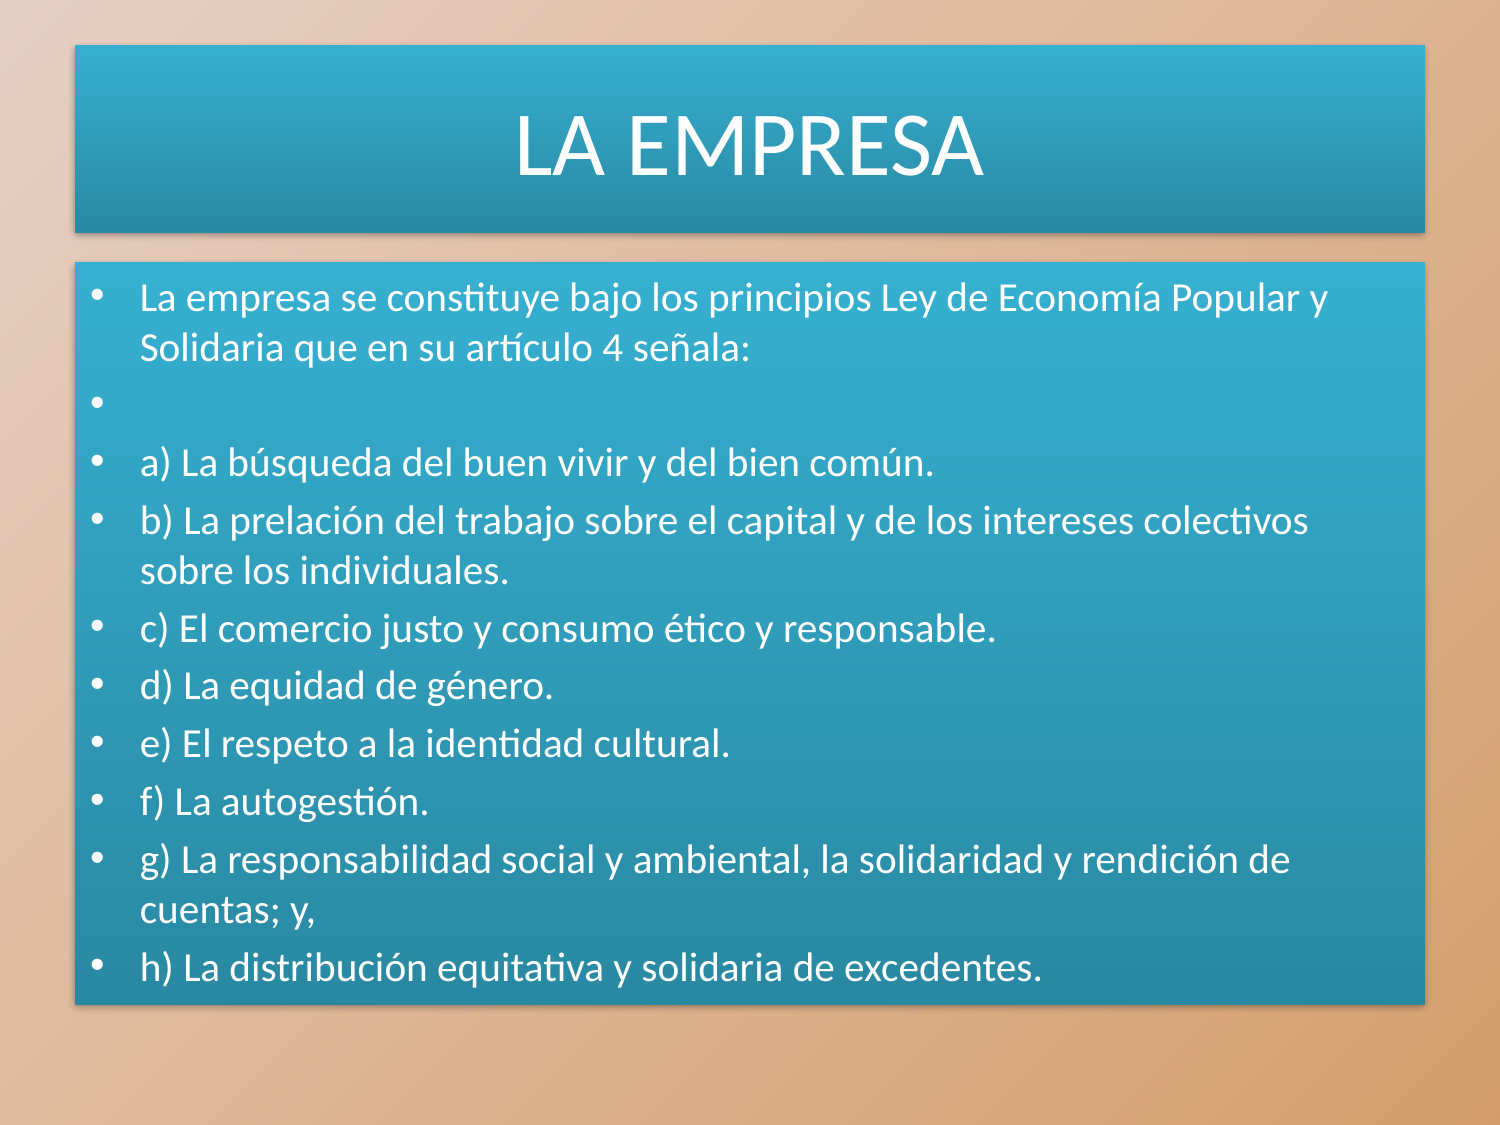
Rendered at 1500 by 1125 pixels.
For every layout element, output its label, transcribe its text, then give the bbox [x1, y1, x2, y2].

list La empresa se constituye bajo los principios Ley de Economía Popular y Solidaria que en su artículo 4 señala: a) La búsqueda del buen vivir y del bien común. b) La prelación del trabajo sobre el capital y de los intereses colectivos sobre los individuales. c) El comercio justo y consumo ético y responsable. d) La equidad de género. e) El respeto a la identidad cultural. f) La autogestión. g) La responsabilidad social y ambiental, la solidaridad y rendición de cuentas; y, h) La distribución equitativa y solidaria de excedentes. [75, 262, 1425, 1005]
title LA EMPRESA [75, 45, 1425, 233]
